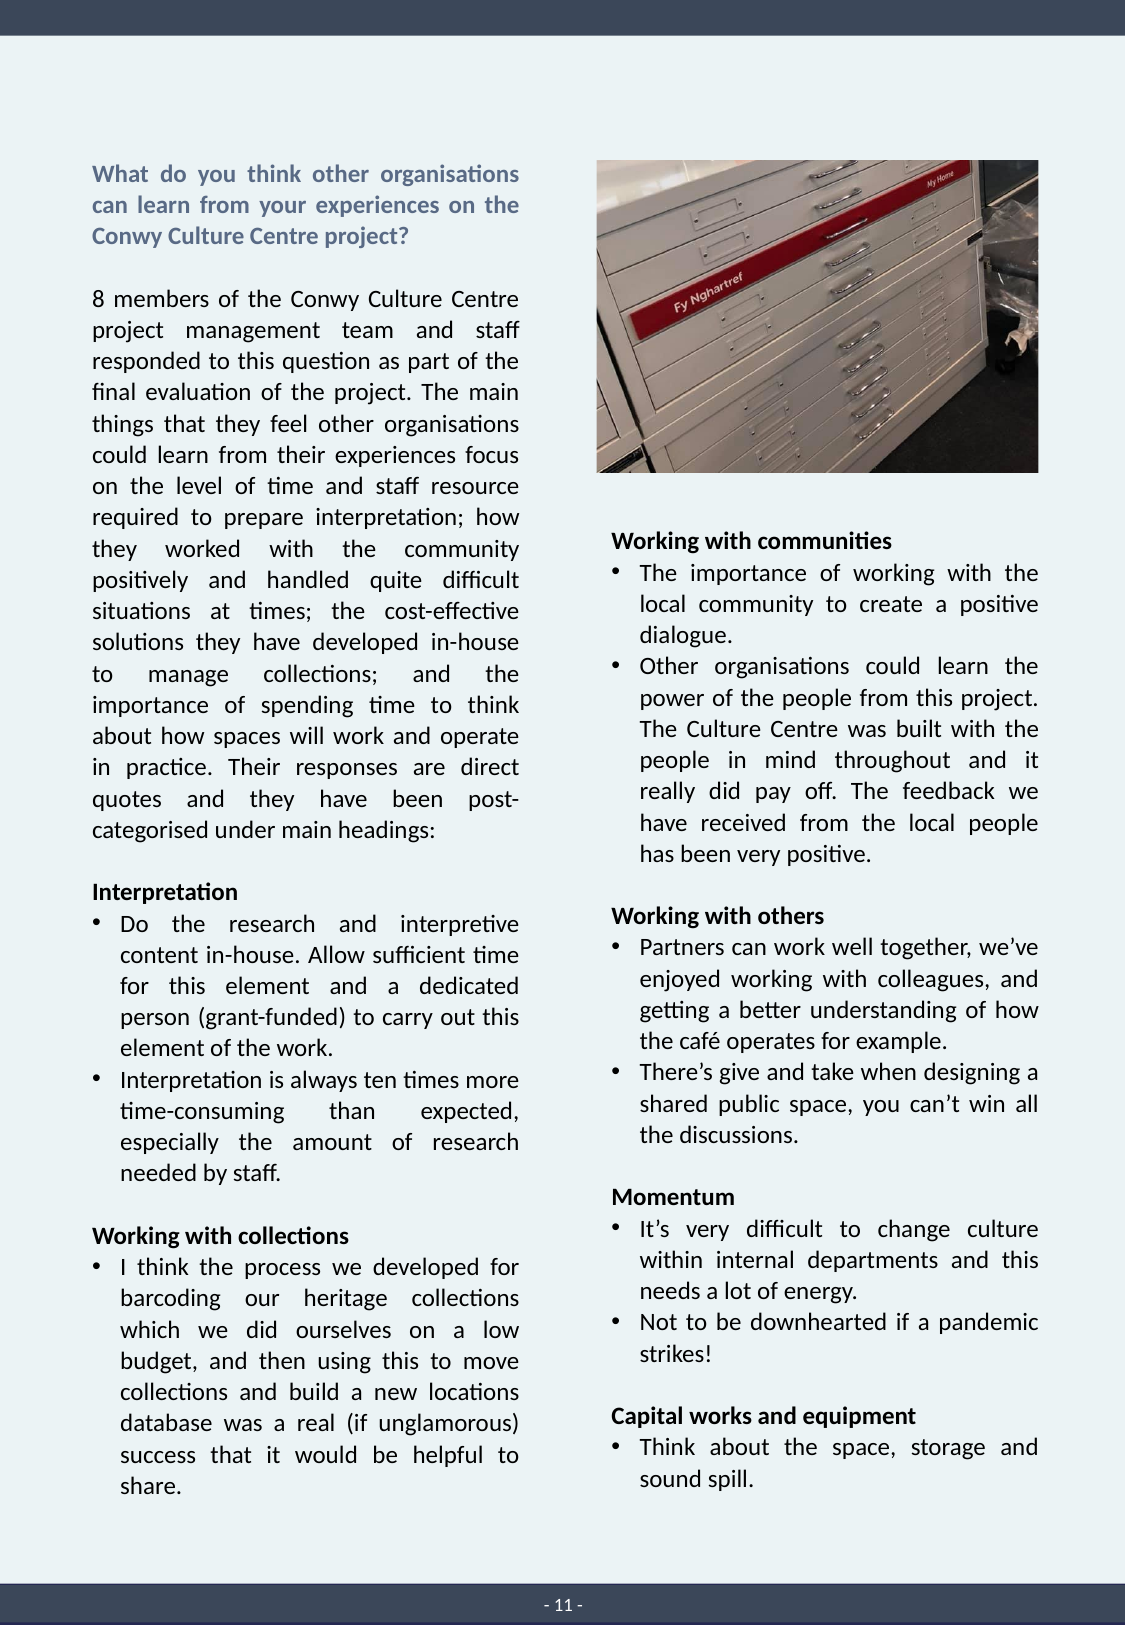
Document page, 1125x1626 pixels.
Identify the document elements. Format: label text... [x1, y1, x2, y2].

text_box [0, 37, 1125, 1583]
picture [596, 160, 1039, 473]
text_box [0, 0, 1125, 37]
text_box What do you think other organisations can learn from your experiences on the Conwy Culture Centre project? 8 members of the Conwy Culture Centre project management team and staff responded to this question as part of the final evaluation of the project. The main things that they feel other organisations could learn from their experiences focus on the level of time and staff resource required to prepare interpretation; how they worked with the community positively and handled quite difficult situations at times; the cost-effective solutions they have developed in-house to manage collections; and the importance of spending time to think about how spaces will work and operate in practice. Their responses are direct quotes and they have been post-categorised under main headings: Interpretation Do the research and interpretive content in-house. Allow sufficient time for this element and a dedicated person (grant-funded) to carry out this element of the work. Interpretation is always ten times more time-consuming than expected, especially the amount of research needed by staff. Working with collections I think the process we developed for barcoding our heritage collections which we did ourselves on a low budget, and then using this to move collections and build a new locations database was a real (if unglamorous) success that it would be helpful to share. [77, 148, 536, 1507]
text_box Working with communities The importance of working with the local community to create a positive dialogue. Other organisations could learn the power of the people from this project. The Culture Centre was built with the people in mind throughout and it really did pay off. The feedback we have received from the local people has been very positive. Working with others Partners can work well together, we’ve enjoyed working with colleagues, and getting a better understanding of how the café operates for example. There’s give and take when designing a shared public space, you can’t win all the discussions. Momentum It’s very difficult to change culture within internal departments and this needs a lot of energy. Not to be downhearted if a pandemic strikes! Capital works and equipment Think about the space, storage and sound spill. [596, 516, 1055, 1500]
text_box - 11 - [0, 1585, 1125, 1623]
